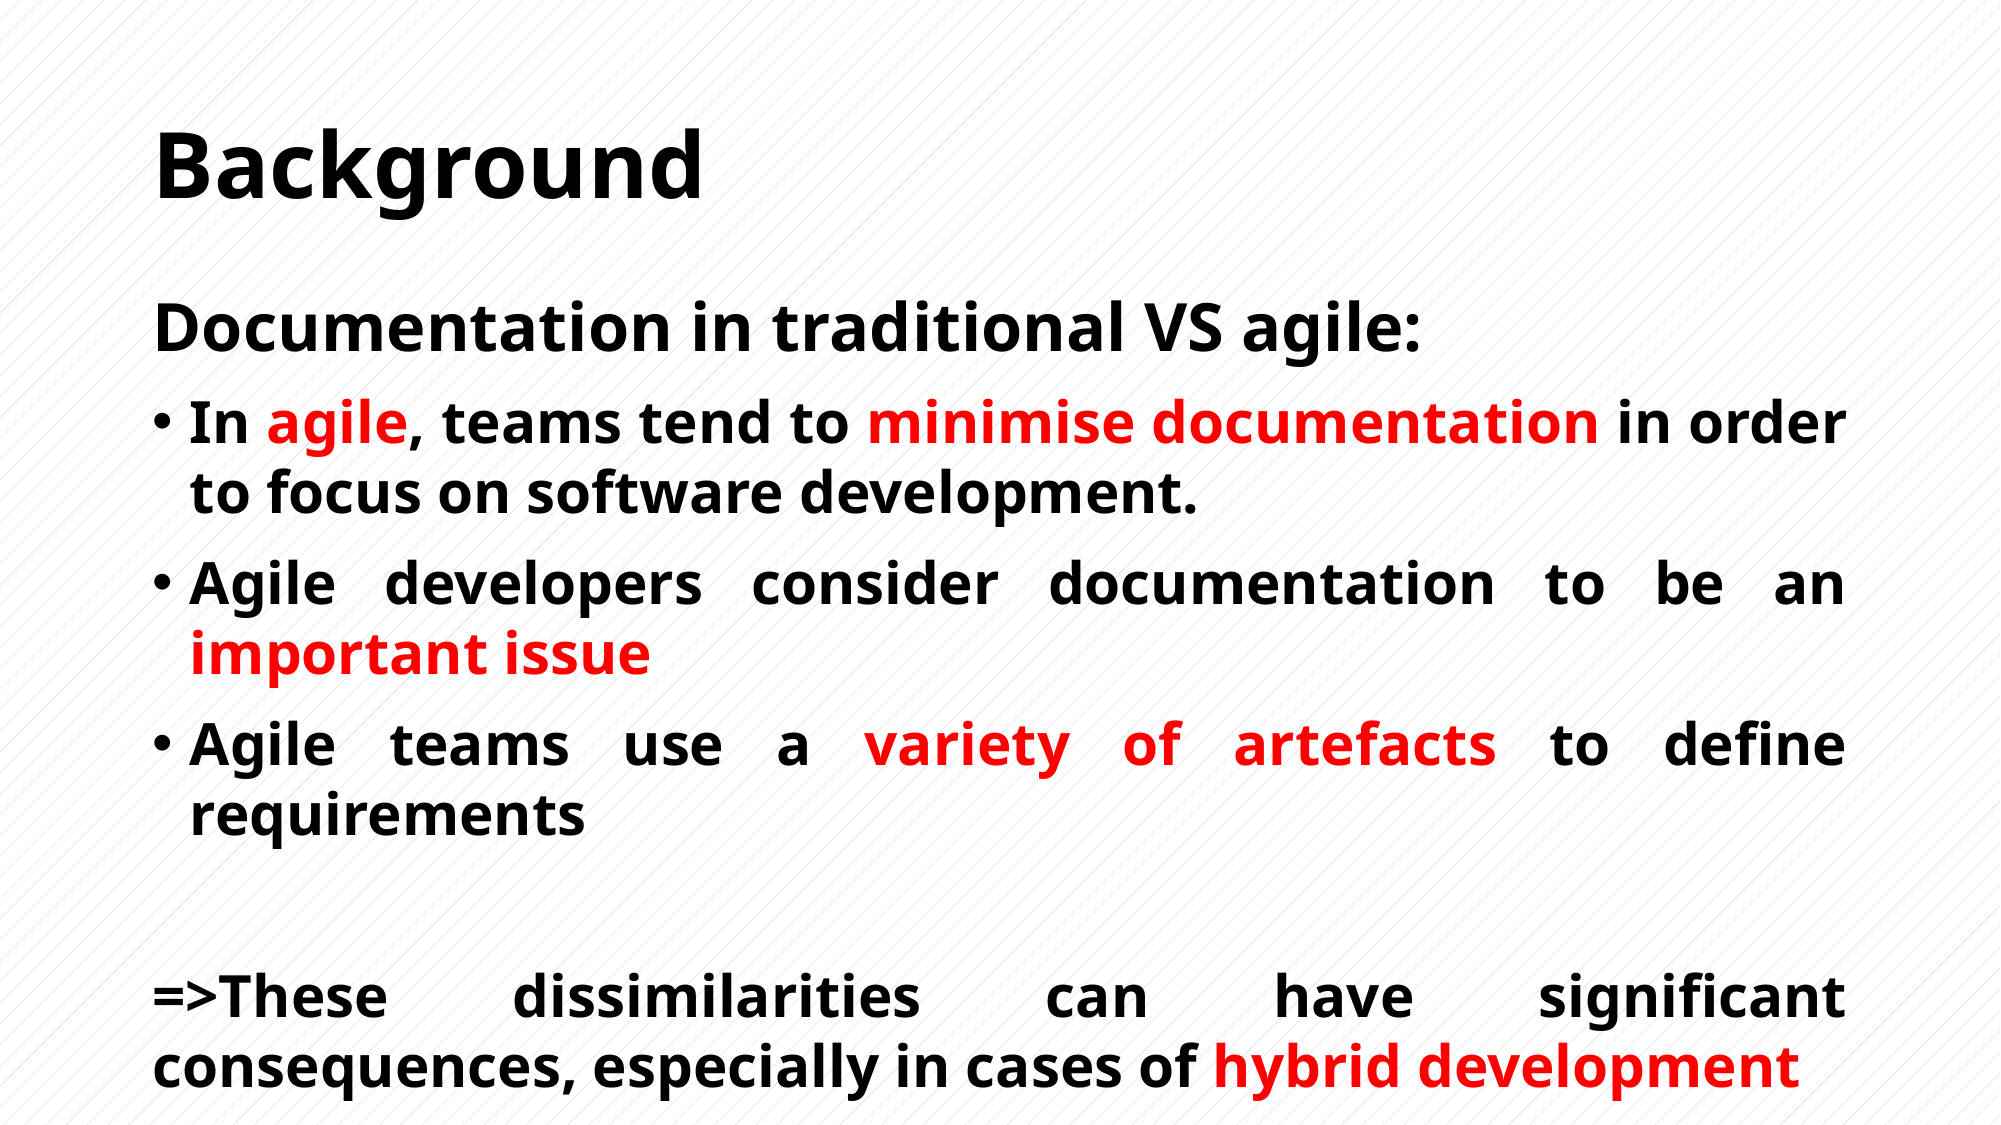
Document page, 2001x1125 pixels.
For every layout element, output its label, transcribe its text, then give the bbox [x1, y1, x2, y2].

list Documentation in traditional VS agile: In agile, teams tend to minimise documentation in order to focus on software development. Agile developers consider documentation to be an important issue Agile teams use a variety of artefacts to define requirements =>These dissimilarities can have significant consequences, especially in cases of hybrid development [137, 277, 1863, 1046]
title Background [137, 59, 1863, 277]
